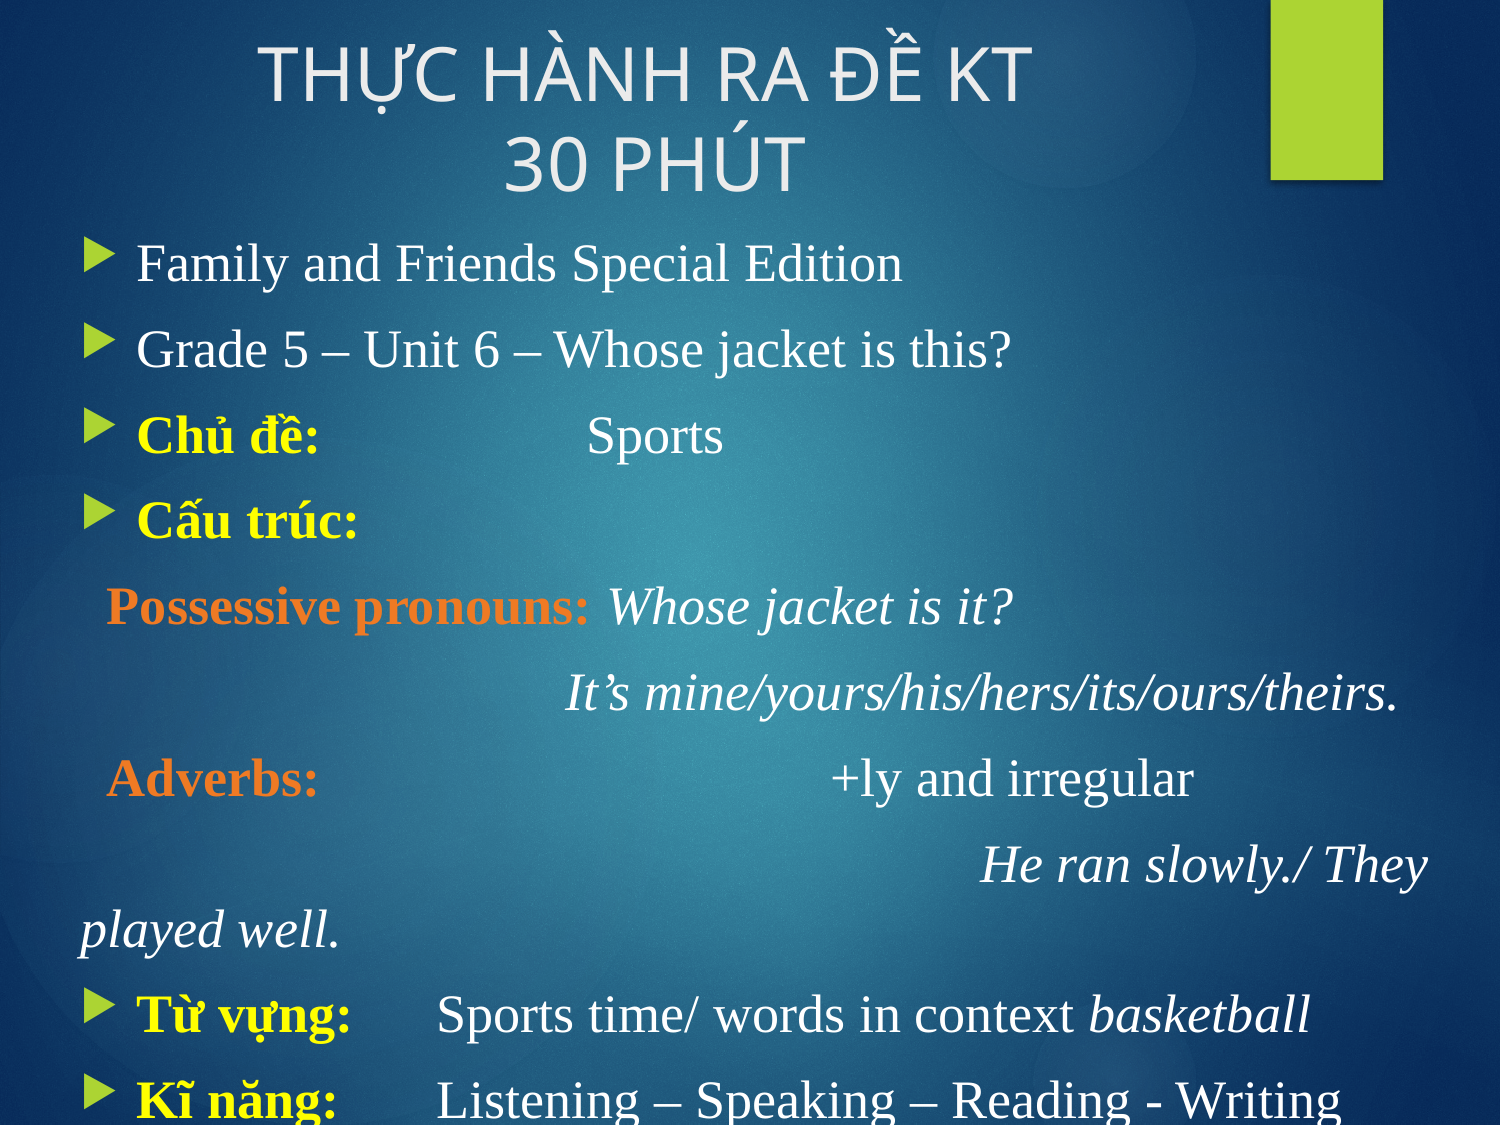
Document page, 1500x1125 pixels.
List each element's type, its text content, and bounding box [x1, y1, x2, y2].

list Family and Friends Special Edition Grade 5 – Unit 6 – Whose jacket is this? Chủ đề: Sports Cấu trúc: Possessive pronouns: Whose jacket is it? It’s mine/yours/his/hers/its/ours/theirs. Adverbs: +ly and irregular He ran slowly./ They played well. Từ vựng: Sports time/ words in context basketball Kĩ năng: Listening – Speaking – Reading - Writing [64, 219, 1465, 1083]
title THỰC HÀNH RA ĐỀ KT 30 PHÚT [100, 19, 1192, 197]
